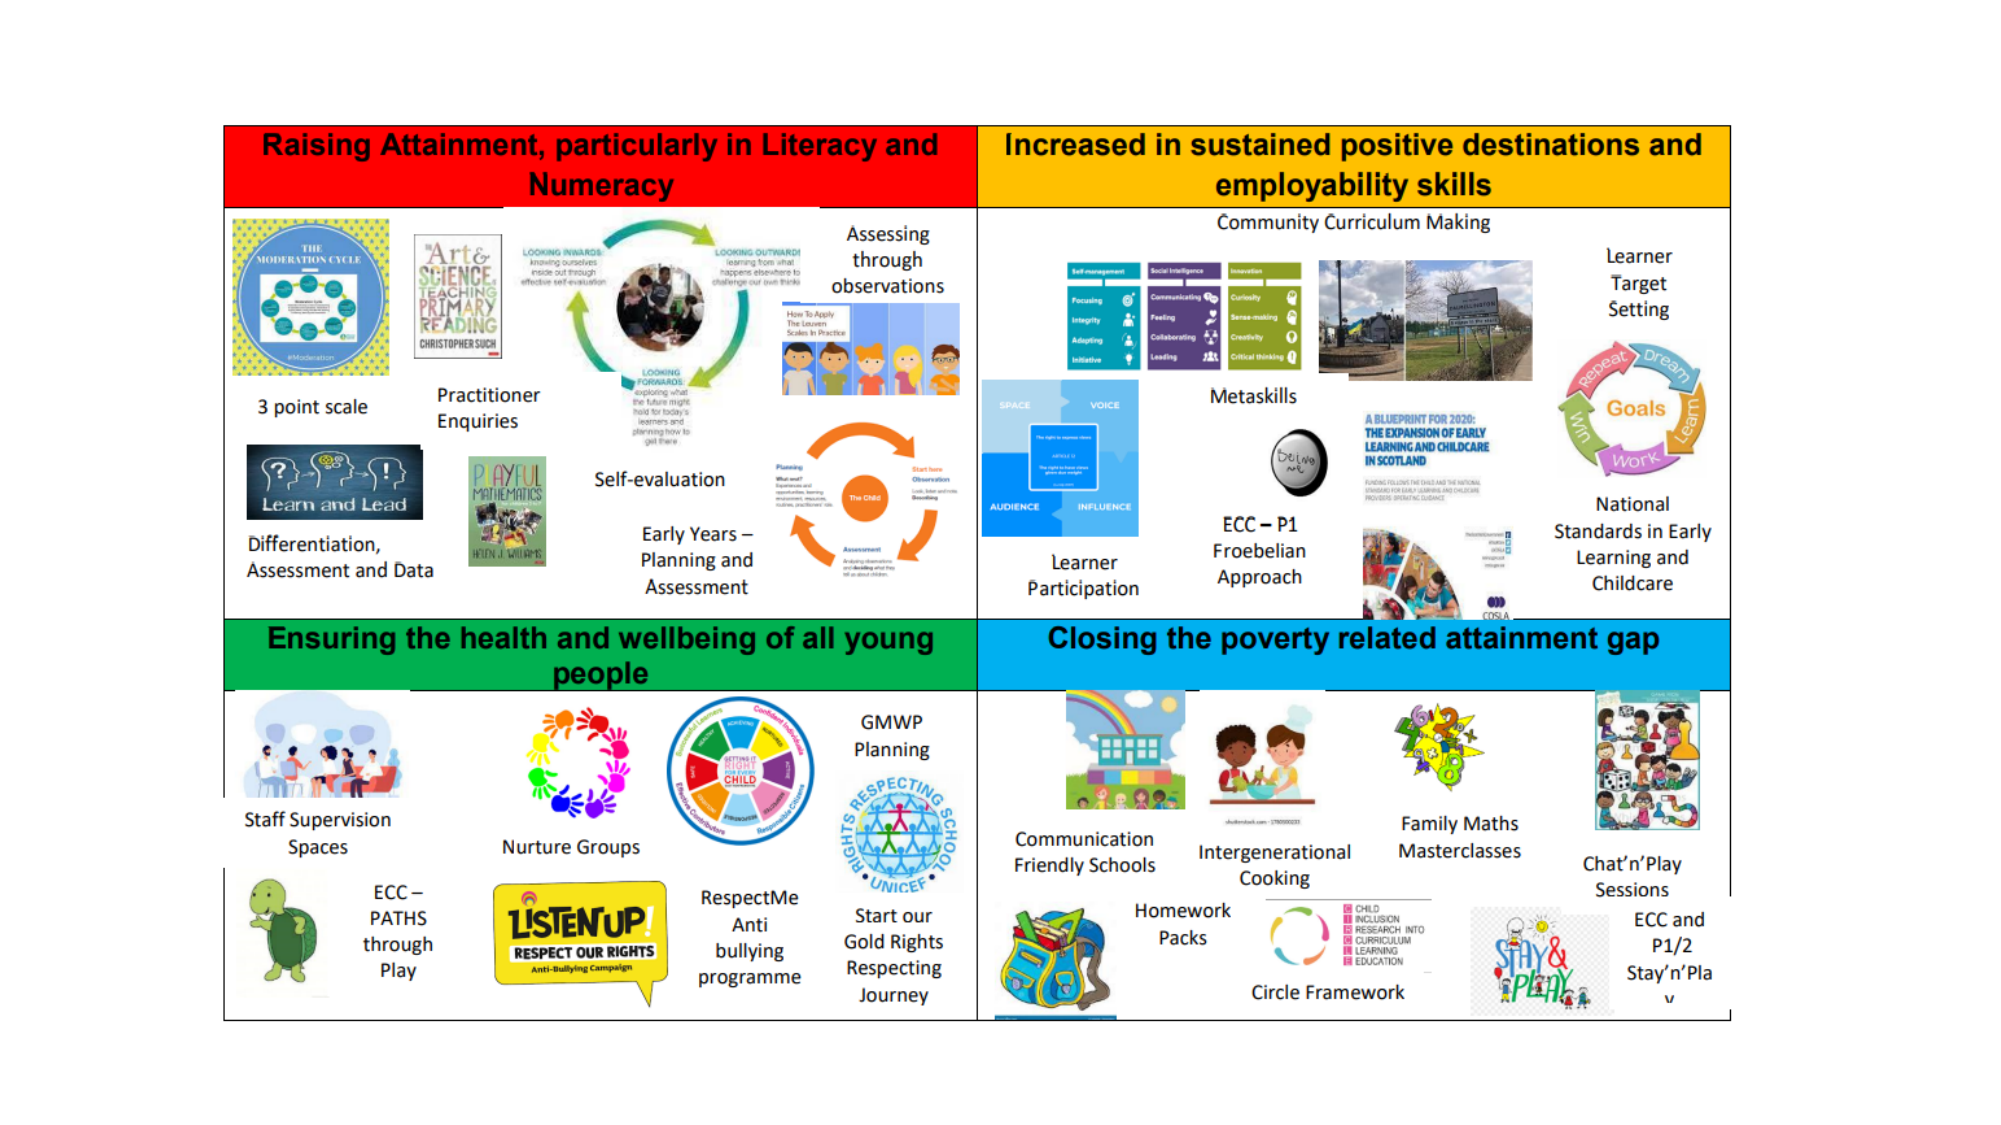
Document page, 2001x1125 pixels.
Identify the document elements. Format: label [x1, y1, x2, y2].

list [208, 110, 1752, 1042]
